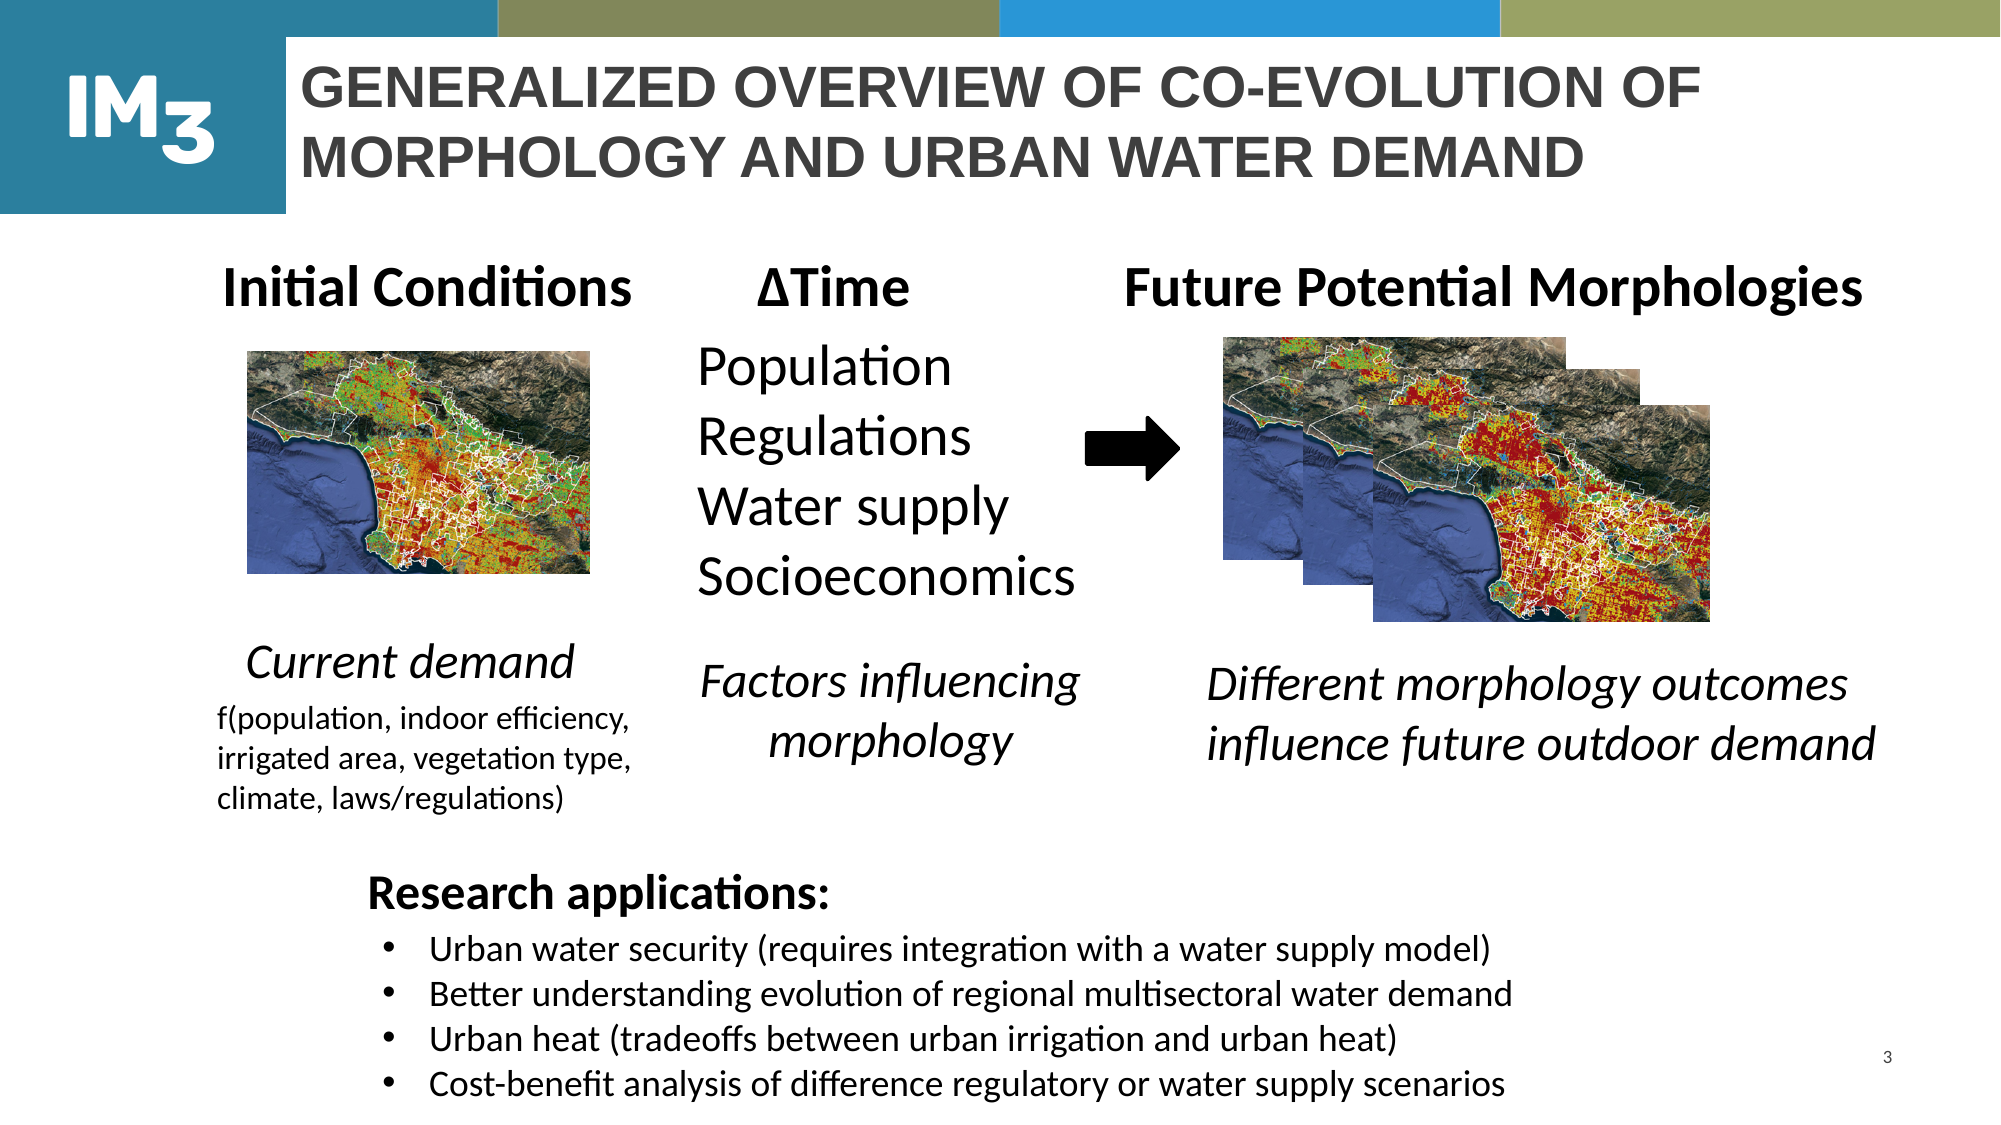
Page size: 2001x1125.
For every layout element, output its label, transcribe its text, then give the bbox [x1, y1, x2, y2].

text_box Initial Conditions [207, 240, 654, 326]
text_box Population [682, 319, 983, 389]
text_box Different morphology outcomes influence future outdoor demand [1191, 642, 1931, 778]
text_box [1086, 417, 1179, 480]
text_box Future Potential Morphologies [1109, 240, 1889, 326]
text_box f(population, indoor efficiency, irrigated area, vegetation type, climate, laws/regulations) [202, 688, 660, 824]
picture [1222, 337, 1711, 622]
picture [246, 351, 602, 574]
text_box Regulations Water supply Socioeconomics [682, 389, 1096, 615]
text_box Factors influencing morphology [677, 640, 1105, 775]
text_box Current demand [230, 621, 598, 688]
picture [0, 0, 2001, 214]
text_box Urban water security (requires integration with a water supply model) Better understanding evolution of regional multisectoral water demand Urban heat (tradeoffs between urban irrigation and urban heat) Cost-benefit analysis of difference regulatory or water supply scenarios [367, 916, 1931, 1112]
text_box ΔTime [742, 240, 972, 326]
text_box Research applications: [352, 851, 851, 927]
title GENERALIZED OVERVIEW OF CO-EVOLUTION OF MORPHOLOGY AND URBAN WATER DEMAND [285, 36, 1822, 202]
